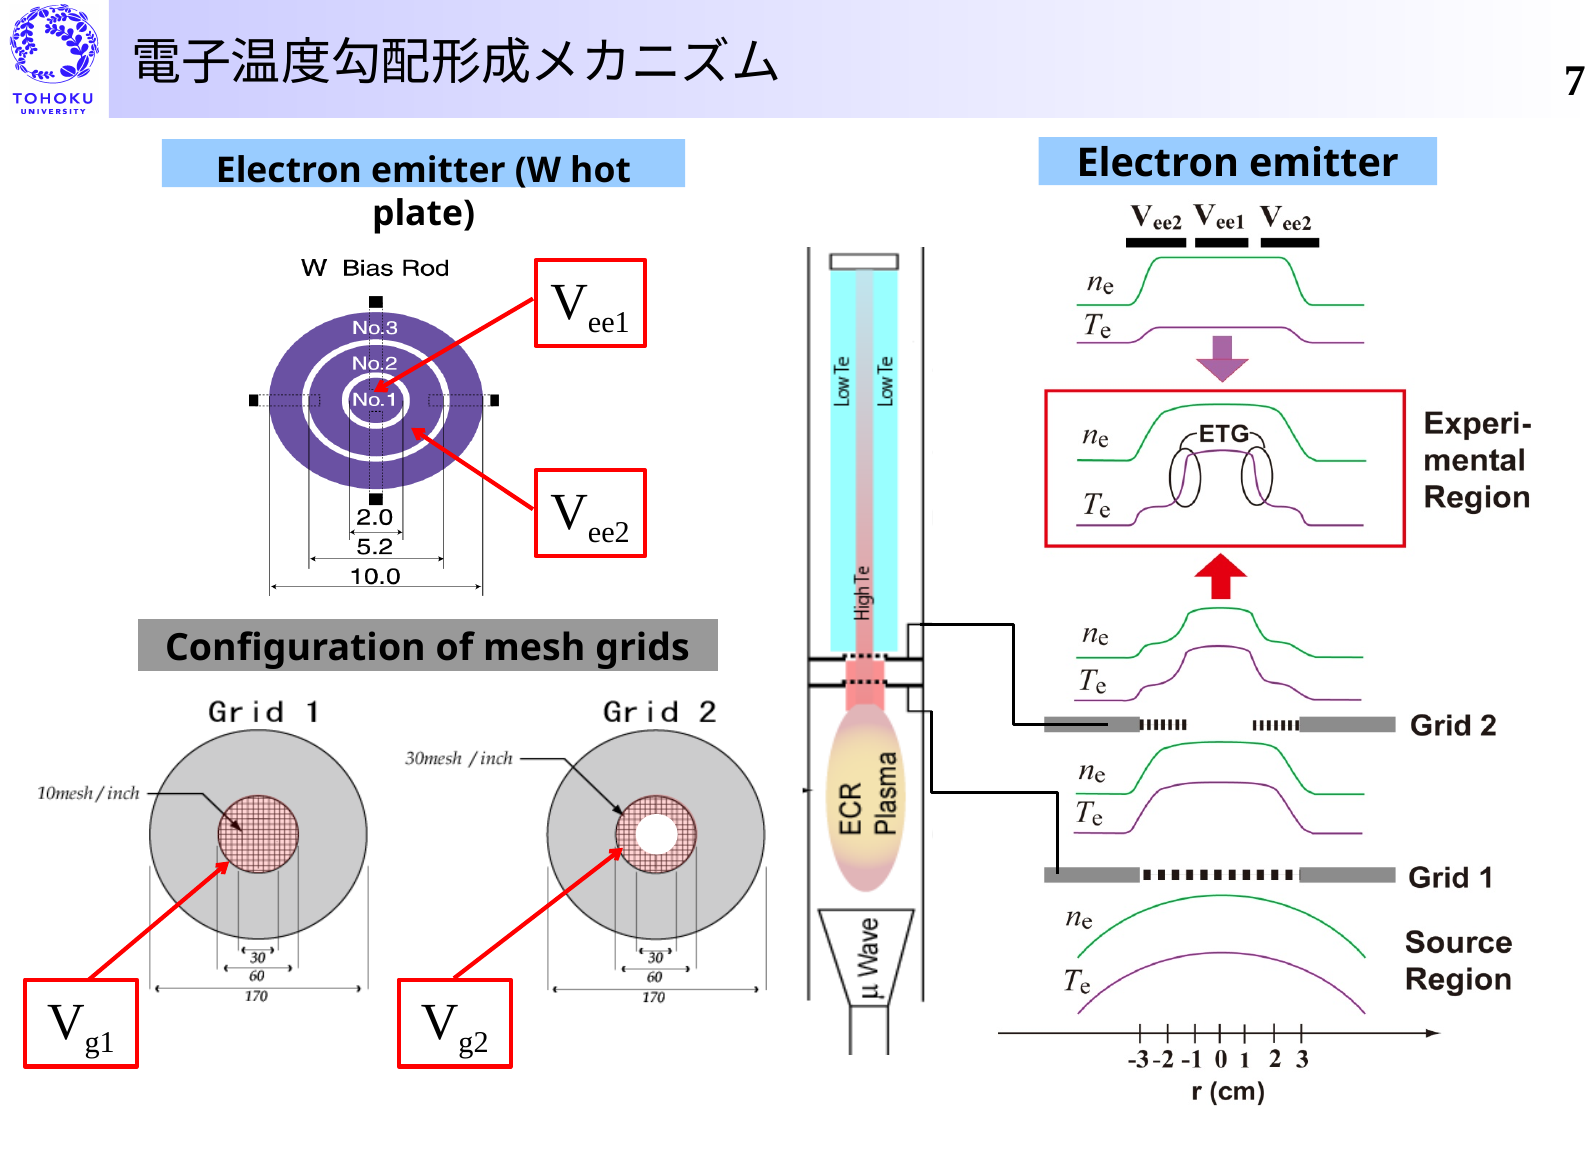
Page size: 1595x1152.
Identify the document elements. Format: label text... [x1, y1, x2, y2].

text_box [92, 849, 218, 999]
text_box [248, 259, 649, 597]
text_box Configuration of mesh grids [132, 614, 723, 676]
text_box Electron emitter [1038, 137, 1438, 186]
picture [972, 199, 1531, 1109]
text_box Vg2 [397, 1016, 513, 1069]
picture [9, 4, 99, 114]
text_box 電子温度勾配形成メカニズム [115, 20, 1566, 98]
text_box Vg1 [23, 978, 139, 1069]
picture [37, 698, 767, 1007]
text_box Electron emitter (W hot plate) [161, 139, 686, 188]
slide_number 7 [1512, 43, 1595, 101]
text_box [473, 828, 604, 998]
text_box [802, 247, 1109, 1055]
